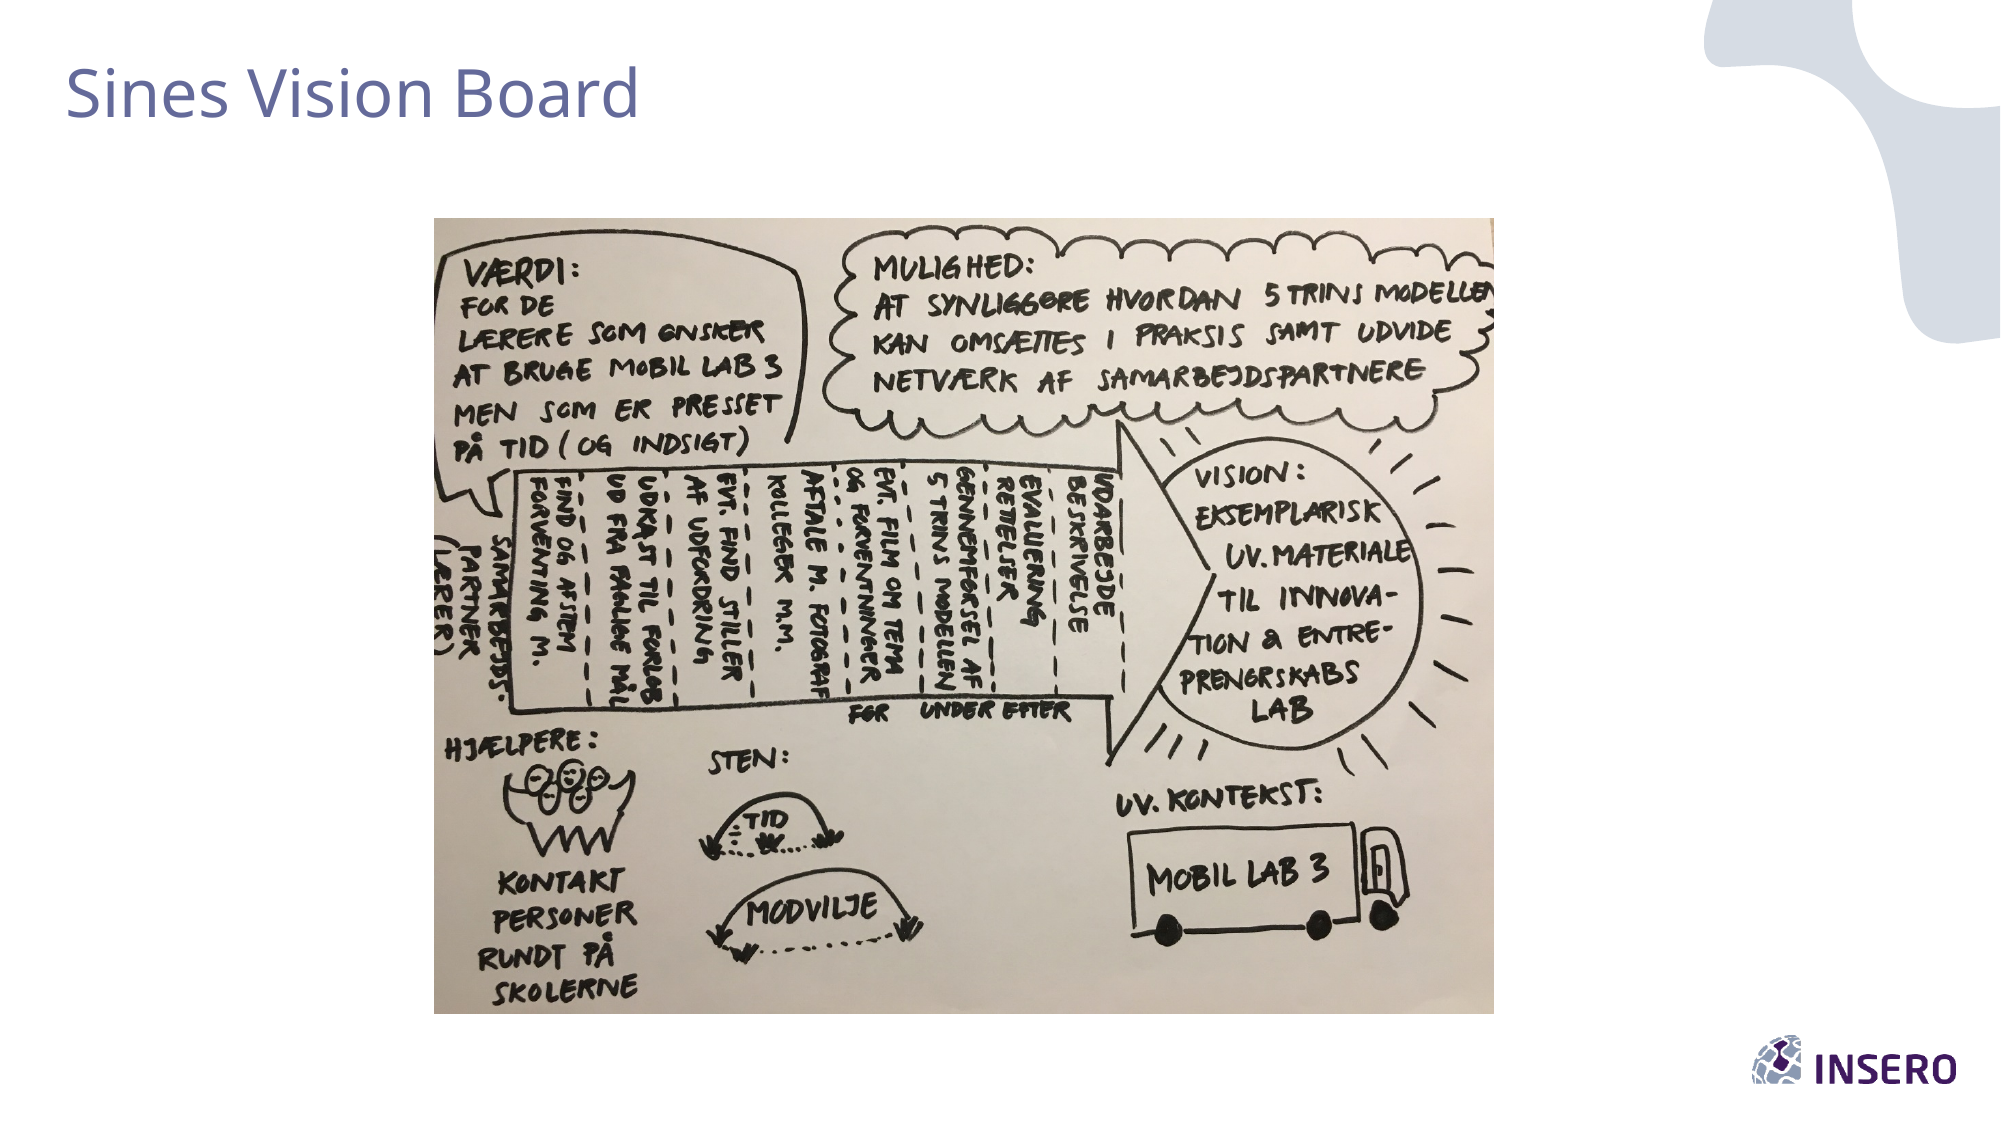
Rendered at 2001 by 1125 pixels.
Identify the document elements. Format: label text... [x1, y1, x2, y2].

title Sines Vision Board [65, 59, 1863, 173]
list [434, 218, 1494, 1014]
picture [1752, 1035, 1956, 1084]
